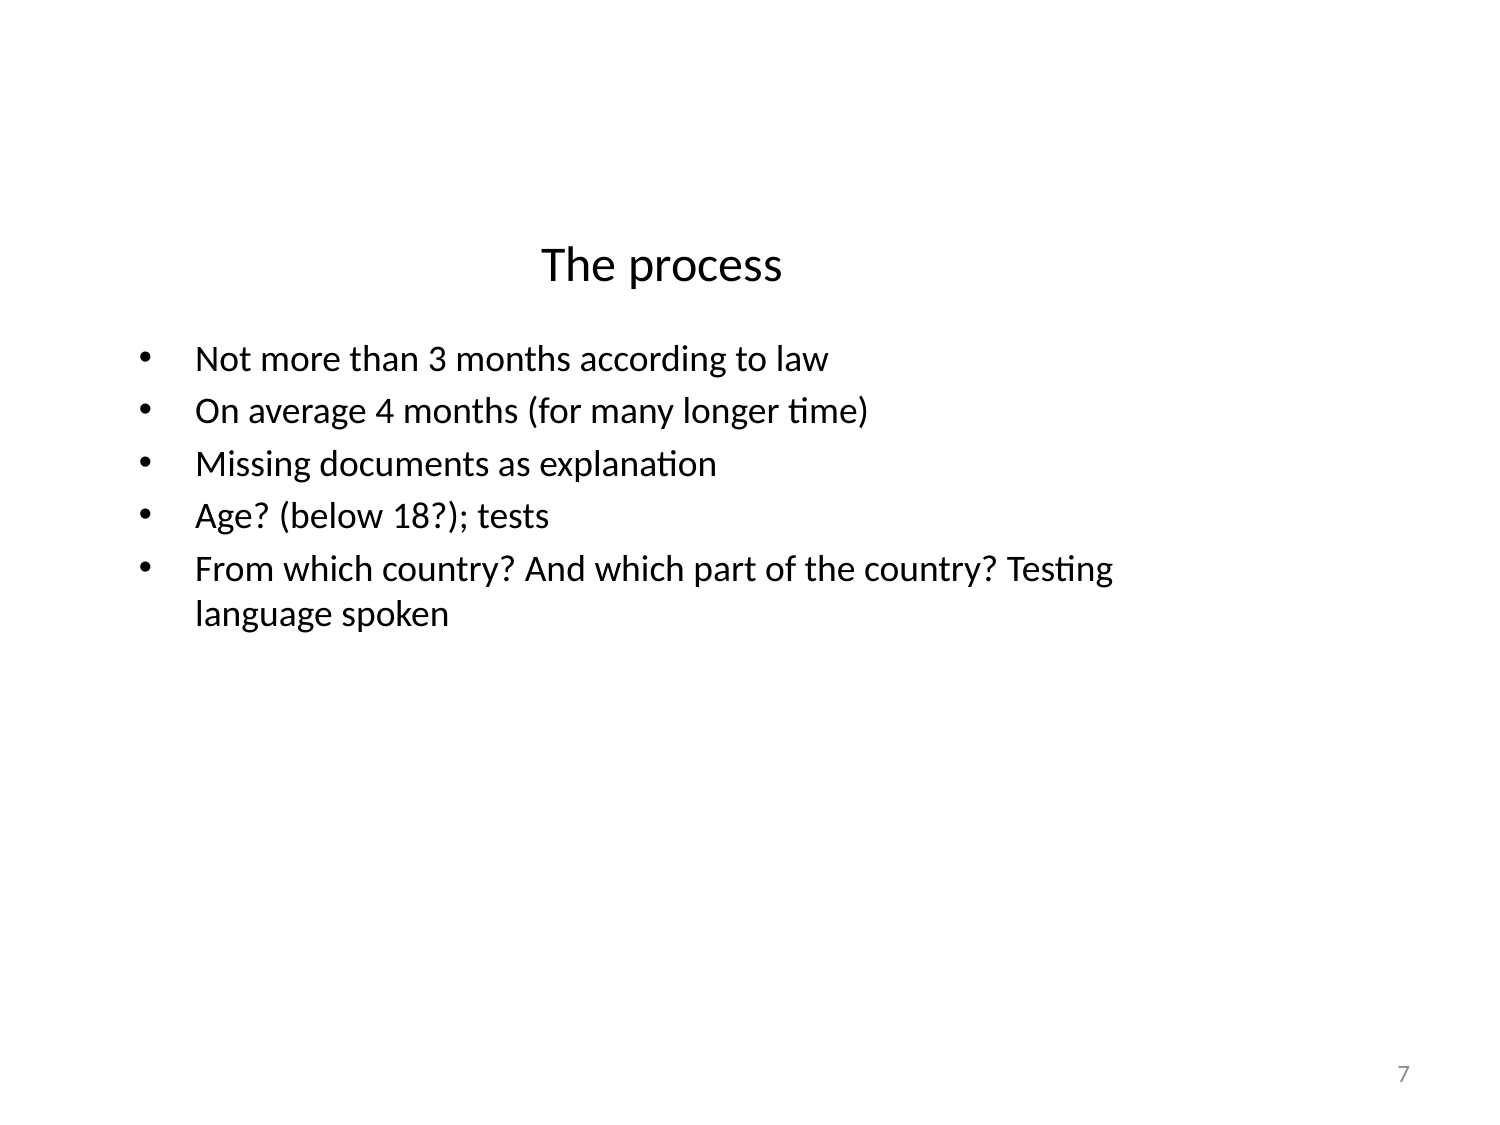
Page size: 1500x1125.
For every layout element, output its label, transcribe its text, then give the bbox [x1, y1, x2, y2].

slide_number 7 [1074, 1042, 1425, 1103]
list Not more than 3 months according to law On average 4 months (for many longer time) Missing documents as explanation Age? (below 18?); tests From which country? And which part of the country? Testing language spoken [123, 326, 1248, 960]
title The process [100, 196, 1224, 327]
